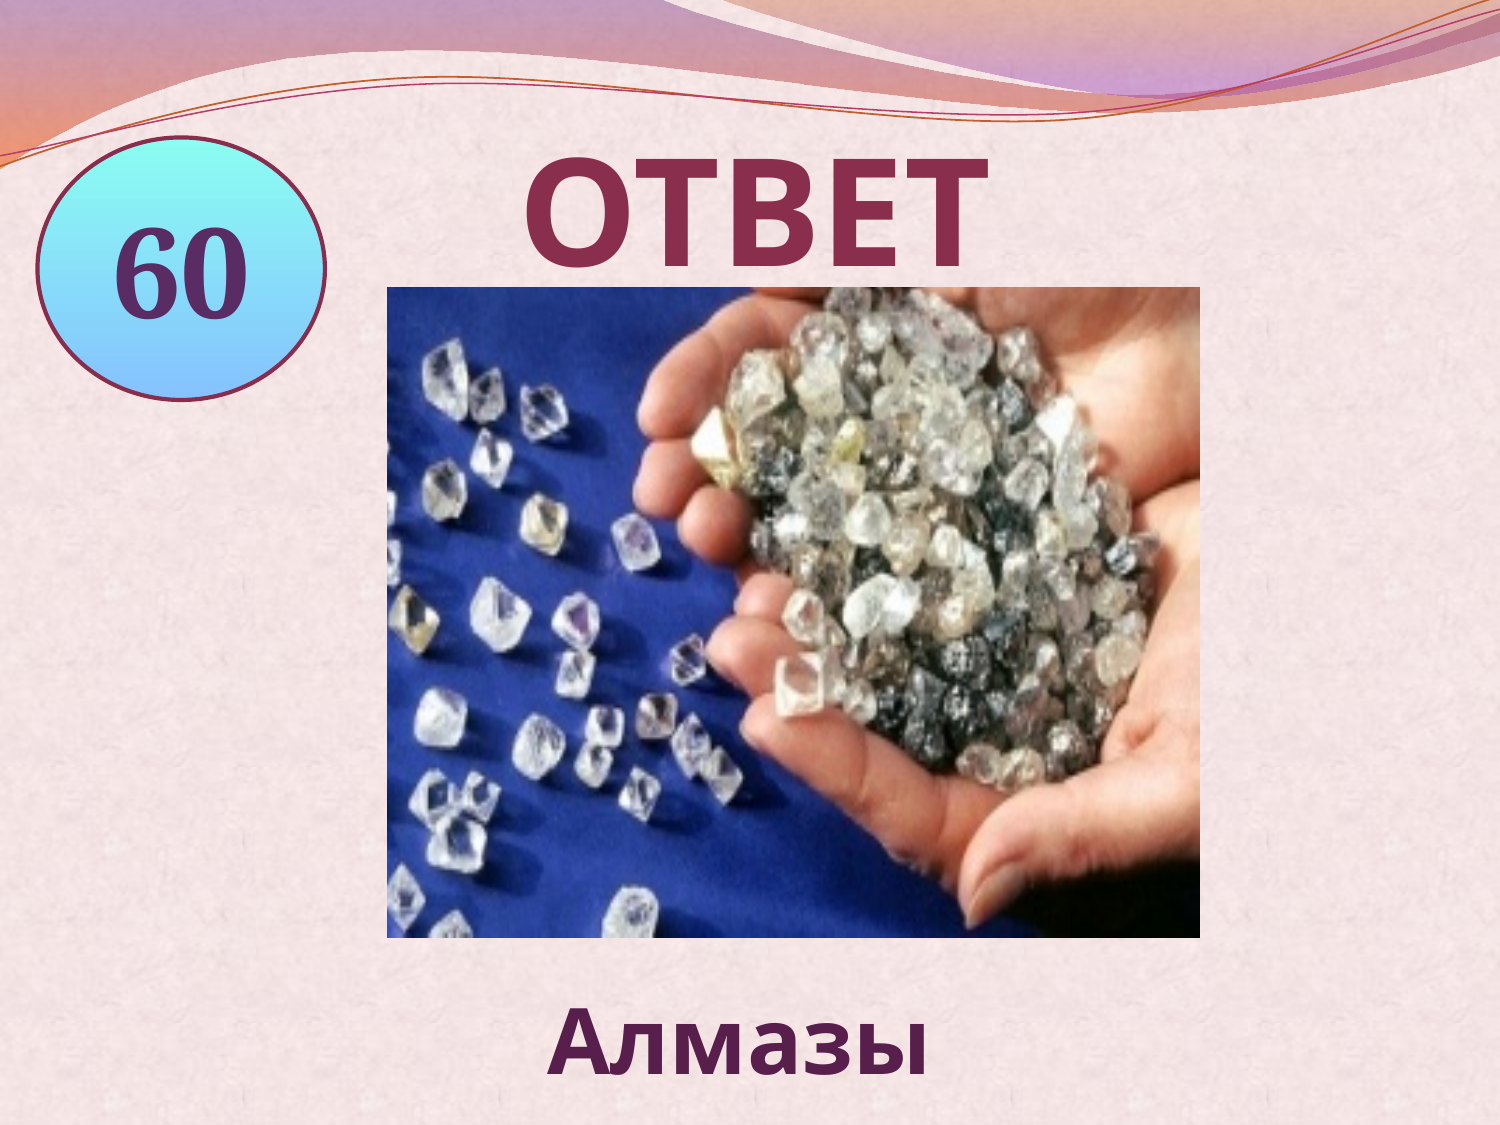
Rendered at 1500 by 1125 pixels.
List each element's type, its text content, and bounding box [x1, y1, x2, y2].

text_box 60 [35, 135, 328, 403]
subtitle Алмазы [112, 950, 1401, 1125]
title ОТВЕТ [112, 0, 1401, 413]
picture [387, 287, 1201, 938]
